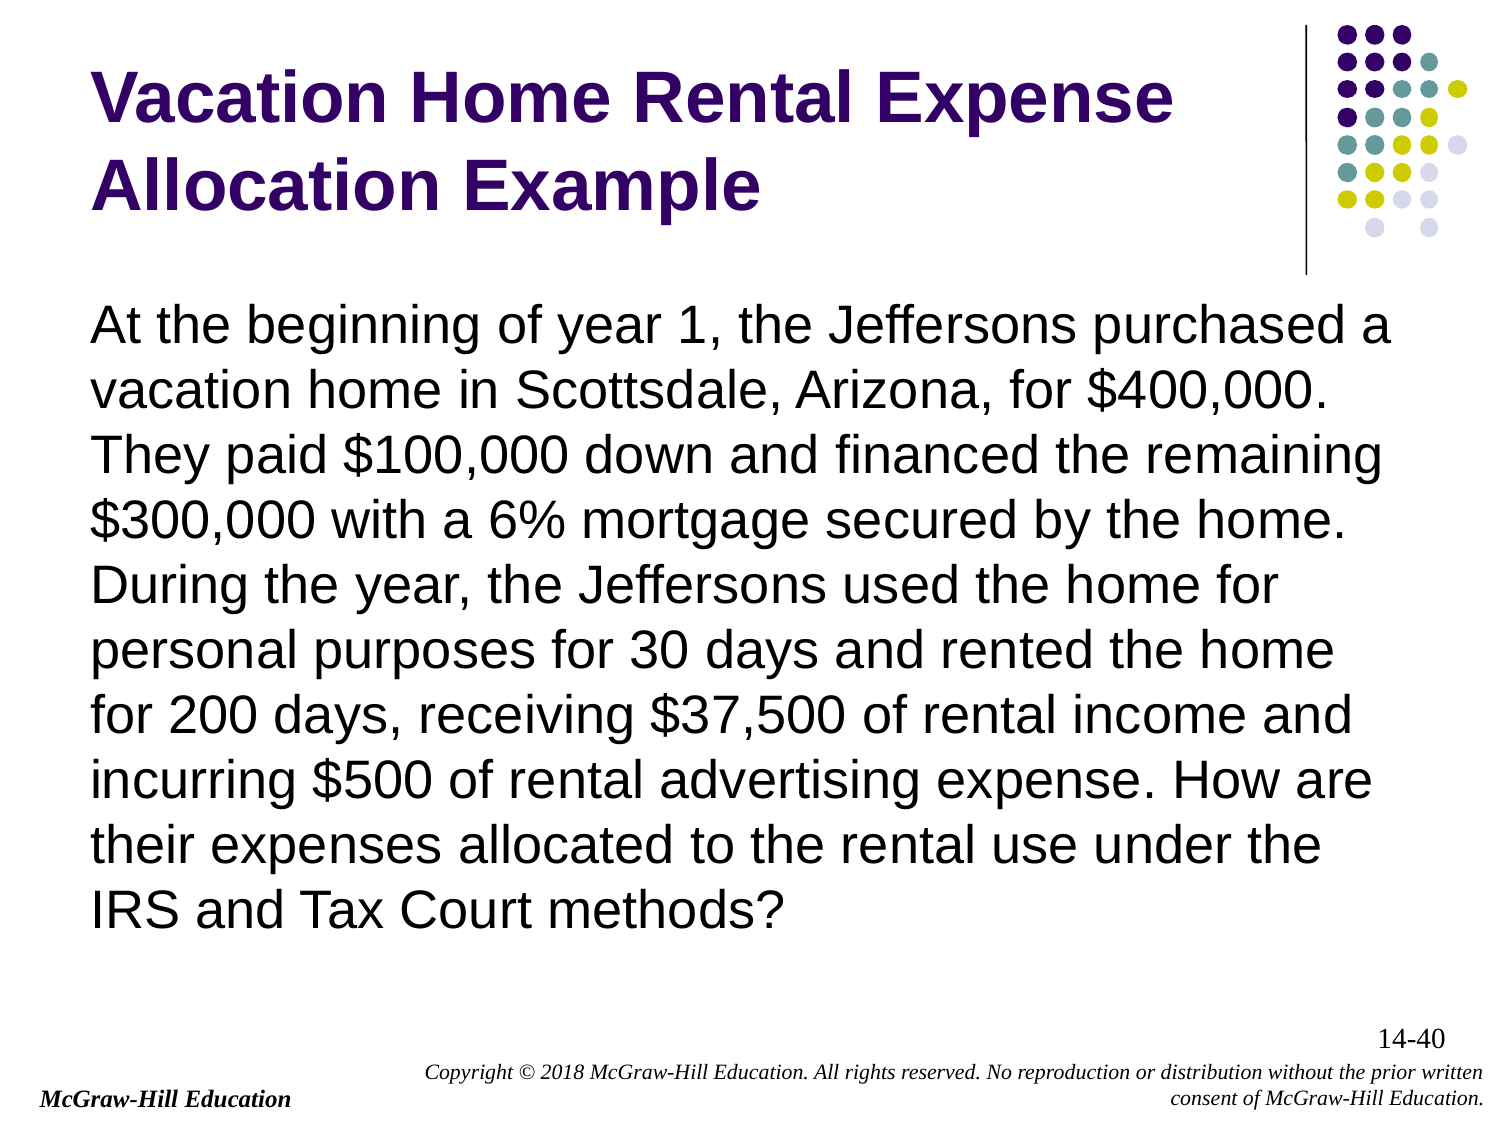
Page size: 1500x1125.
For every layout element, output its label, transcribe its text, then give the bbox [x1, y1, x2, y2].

title Vacation Home Rental Expense Allocation Example [75, 20, 1313, 233]
list At the beginning of year 1, the Jeffersons purchased a vacation home in Scottsdale, Arizona, for $400,000. They paid $100,000 down and financed the remaining $300,000 with a 6% mortgage secured by the home. During the year, the Jeffersons used the home for personal purposes for 30 days and rented the home for 200 days, receiving $37,500 of rental income and incurring $500 of rental advertising expense. How are their expenses allocated to the rental use under the IRS and Tax Court methods? [75, 282, 1425, 1006]
